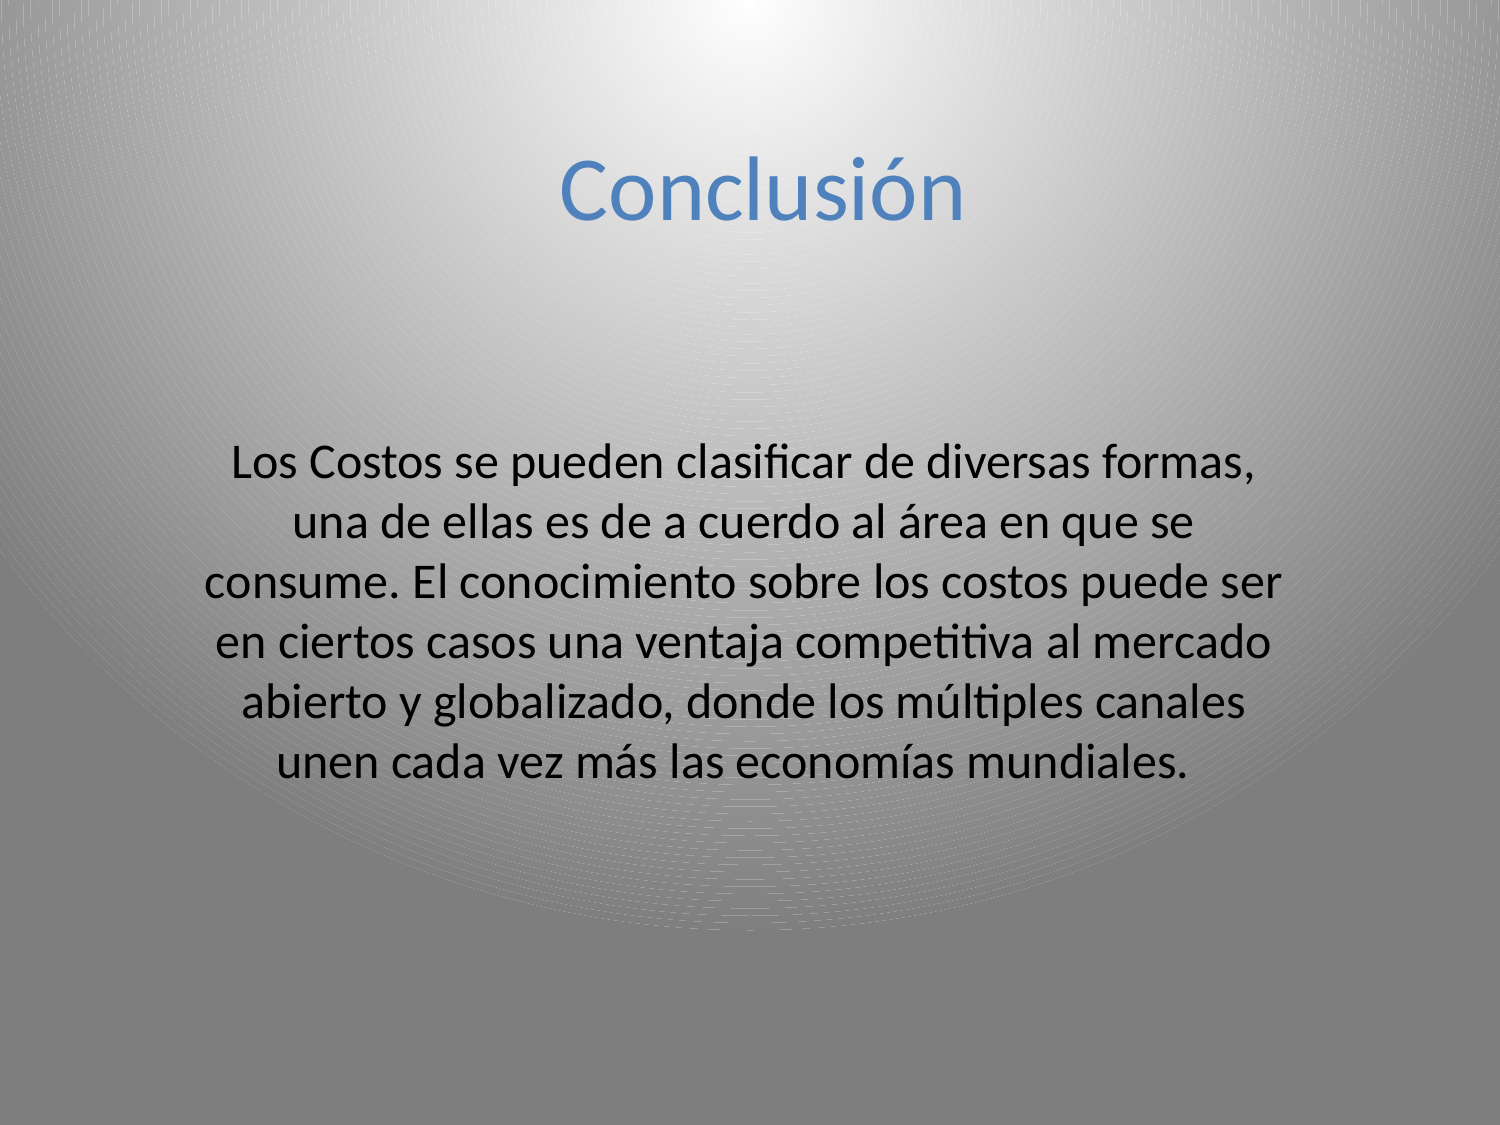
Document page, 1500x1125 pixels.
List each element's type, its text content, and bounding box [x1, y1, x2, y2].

title Conclusión [88, 90, 1439, 278]
text_box Los Costos se pueden clasificar de diversas formas, una de ellas es de a cuerdo al área en que se consume. El conocimiento sobre los costos puede ser en ciertos casos una ventaja competitiva al mercado abierto y globalizado, donde los múltiples canales unen cada vez más las economías mundiales. [182, 420, 1306, 796]
